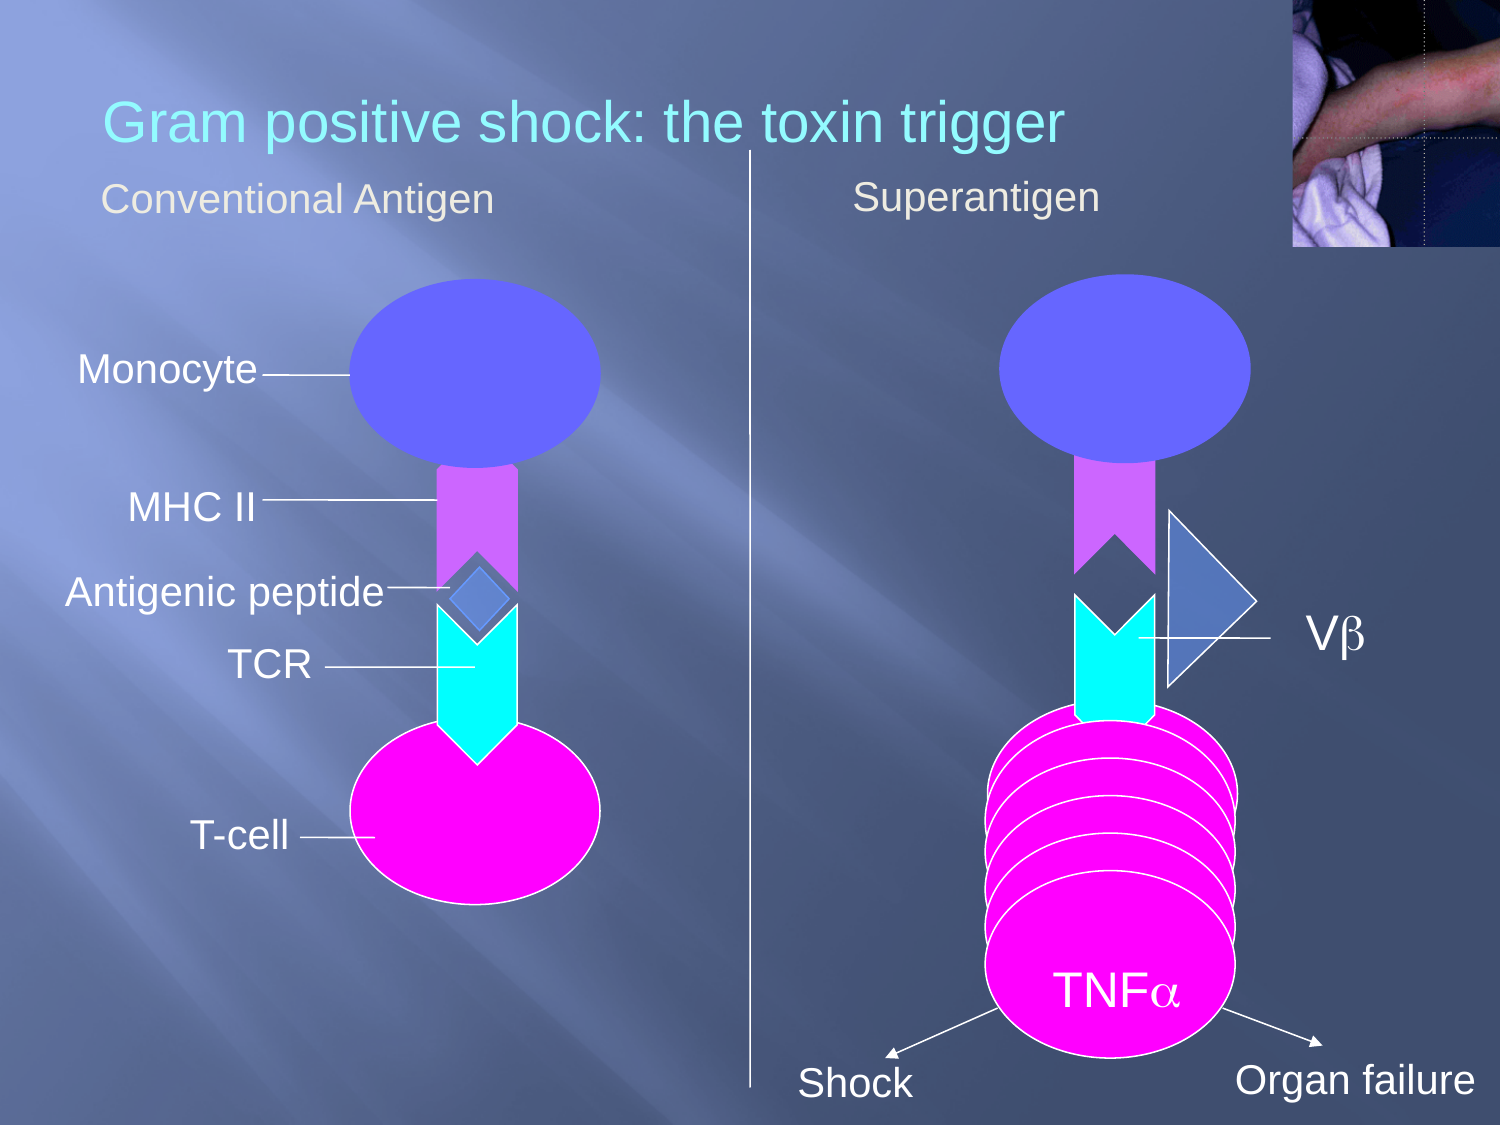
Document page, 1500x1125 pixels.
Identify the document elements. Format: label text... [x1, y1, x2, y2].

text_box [49, 164, 601, 905]
text_box Gram positive shock: the toxin trigger [88, 76, 1083, 162]
text_box Superantigen [837, 162, 1116, 228]
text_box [782, 720, 1492, 1115]
picture [1292, 0, 1500, 247]
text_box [987, 274, 1382, 720]
